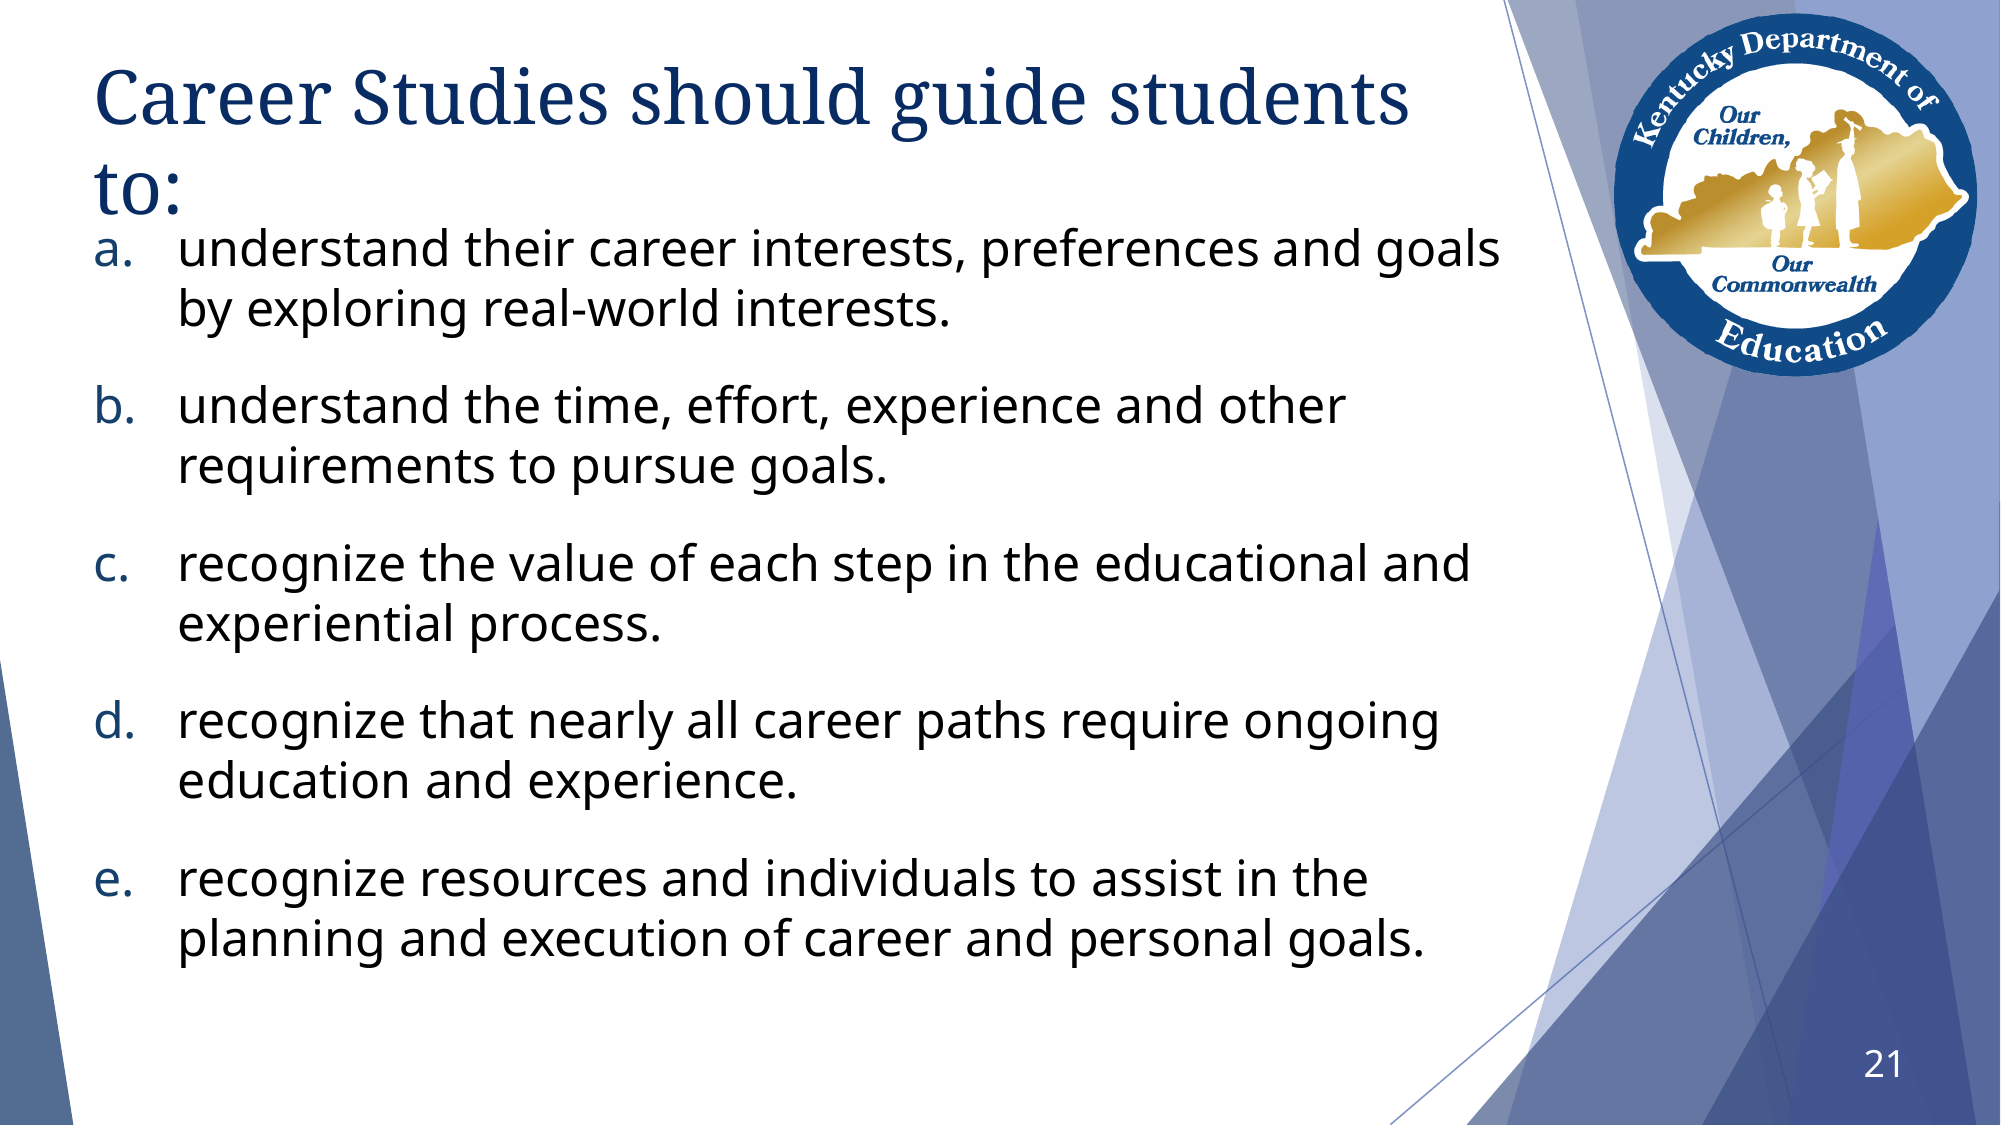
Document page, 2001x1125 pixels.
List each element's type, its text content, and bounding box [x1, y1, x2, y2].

list understand their career interests, preferences and goals by exploring real-world interests. understand the time, effort, experience and other requirements to pursue goals. recognize the value of each step in the educational and experiential process. recognize that nearly all career paths require ongoing education and experience. recognize resources and individuals to assist in the planning and execution of career and personal goals. [78, 208, 1556, 1056]
title Career Studies should guide students to: [78, 42, 1502, 187]
picture [1598, 0, 1989, 390]
slide_number 21 [1809, 1035, 1922, 1096]
